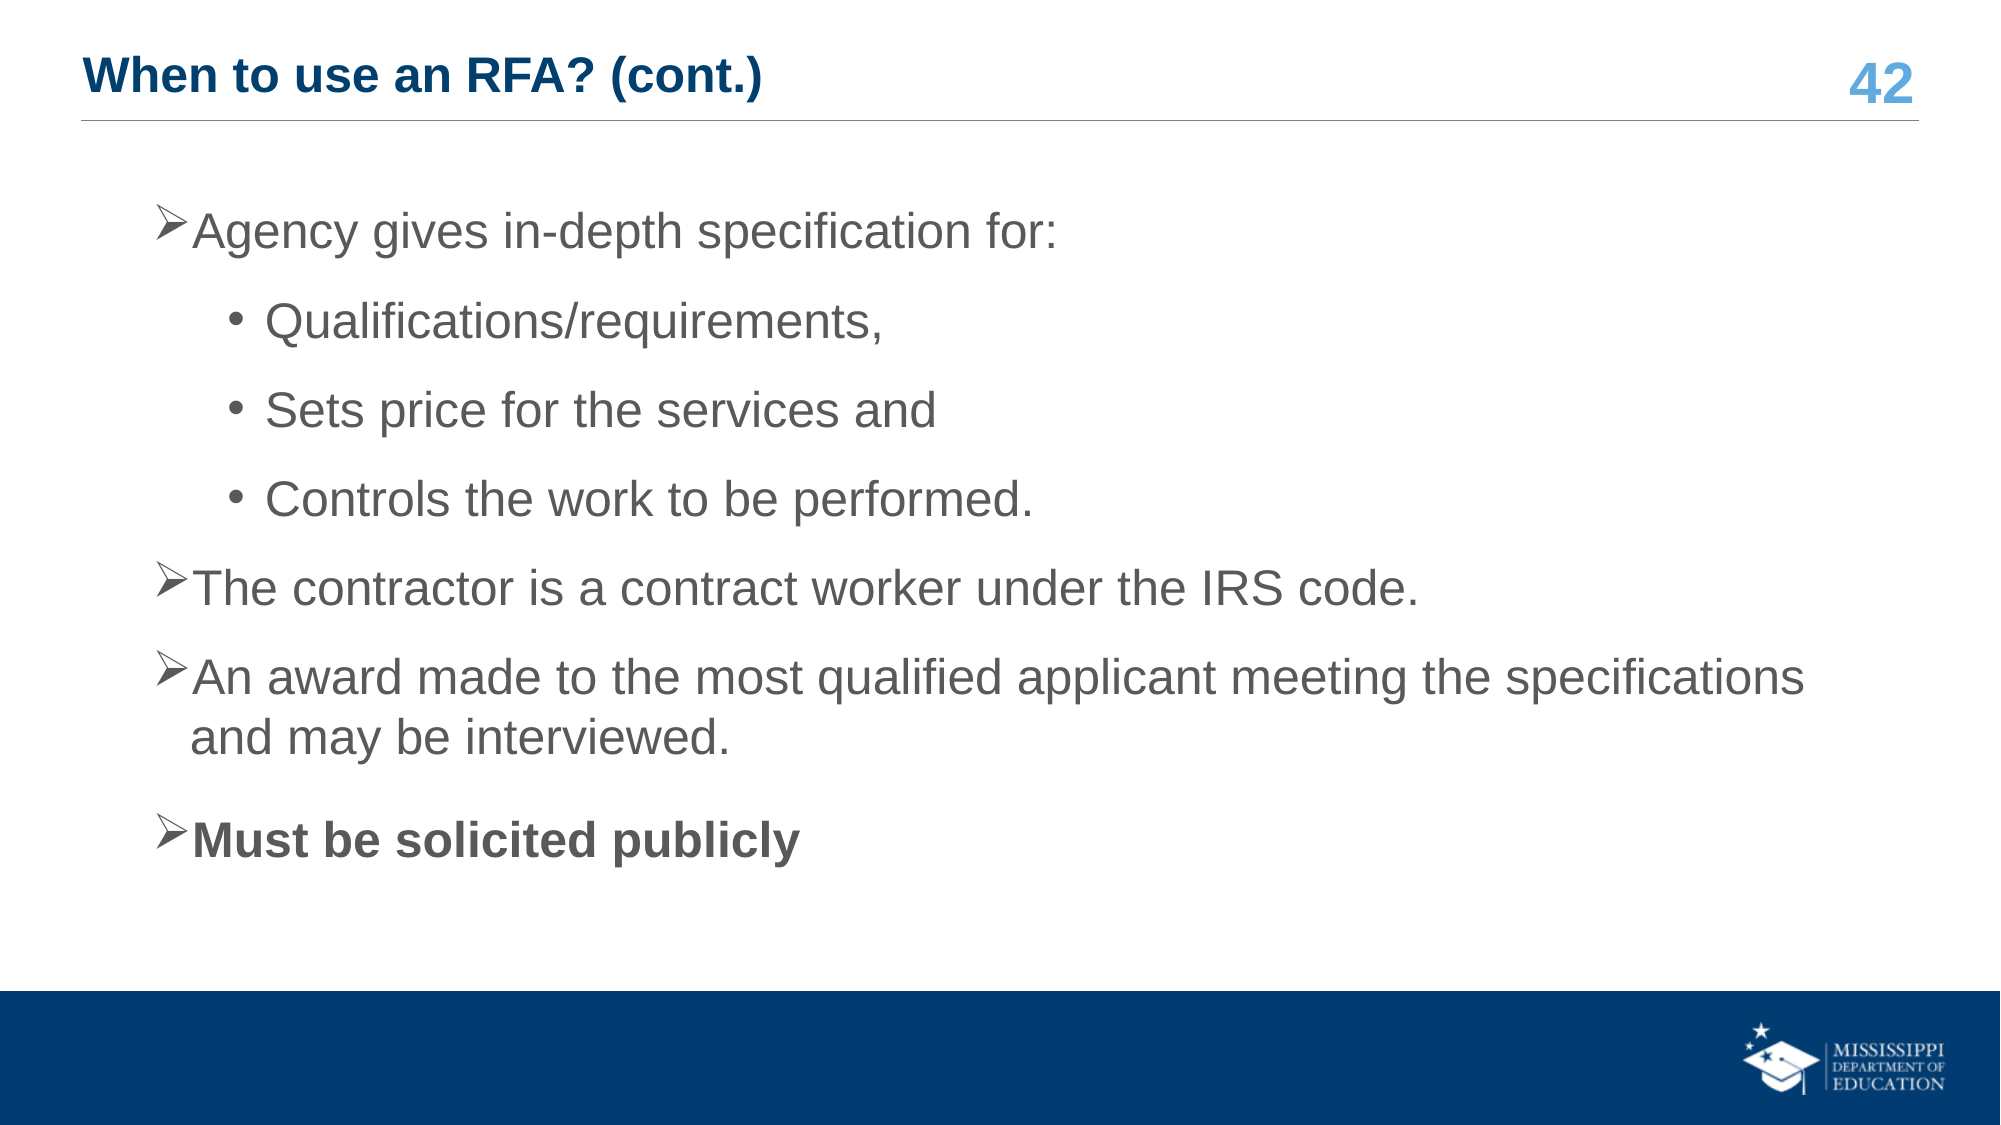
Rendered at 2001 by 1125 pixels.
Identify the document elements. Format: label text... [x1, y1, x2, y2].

title When to use an RFA? (cont.) [67, 45, 1808, 108]
picture [1742, 1021, 1946, 1095]
list Agency gives in-depth specification for: Qualifications/requirements, Sets price for the services and Controls the work to be performed. The contractor is a contract worker under the IRS code. An award made to the most qualified applicant meeting the specifications and may be interviewed. Must be solicited publicly [137, 191, 1863, 911]
